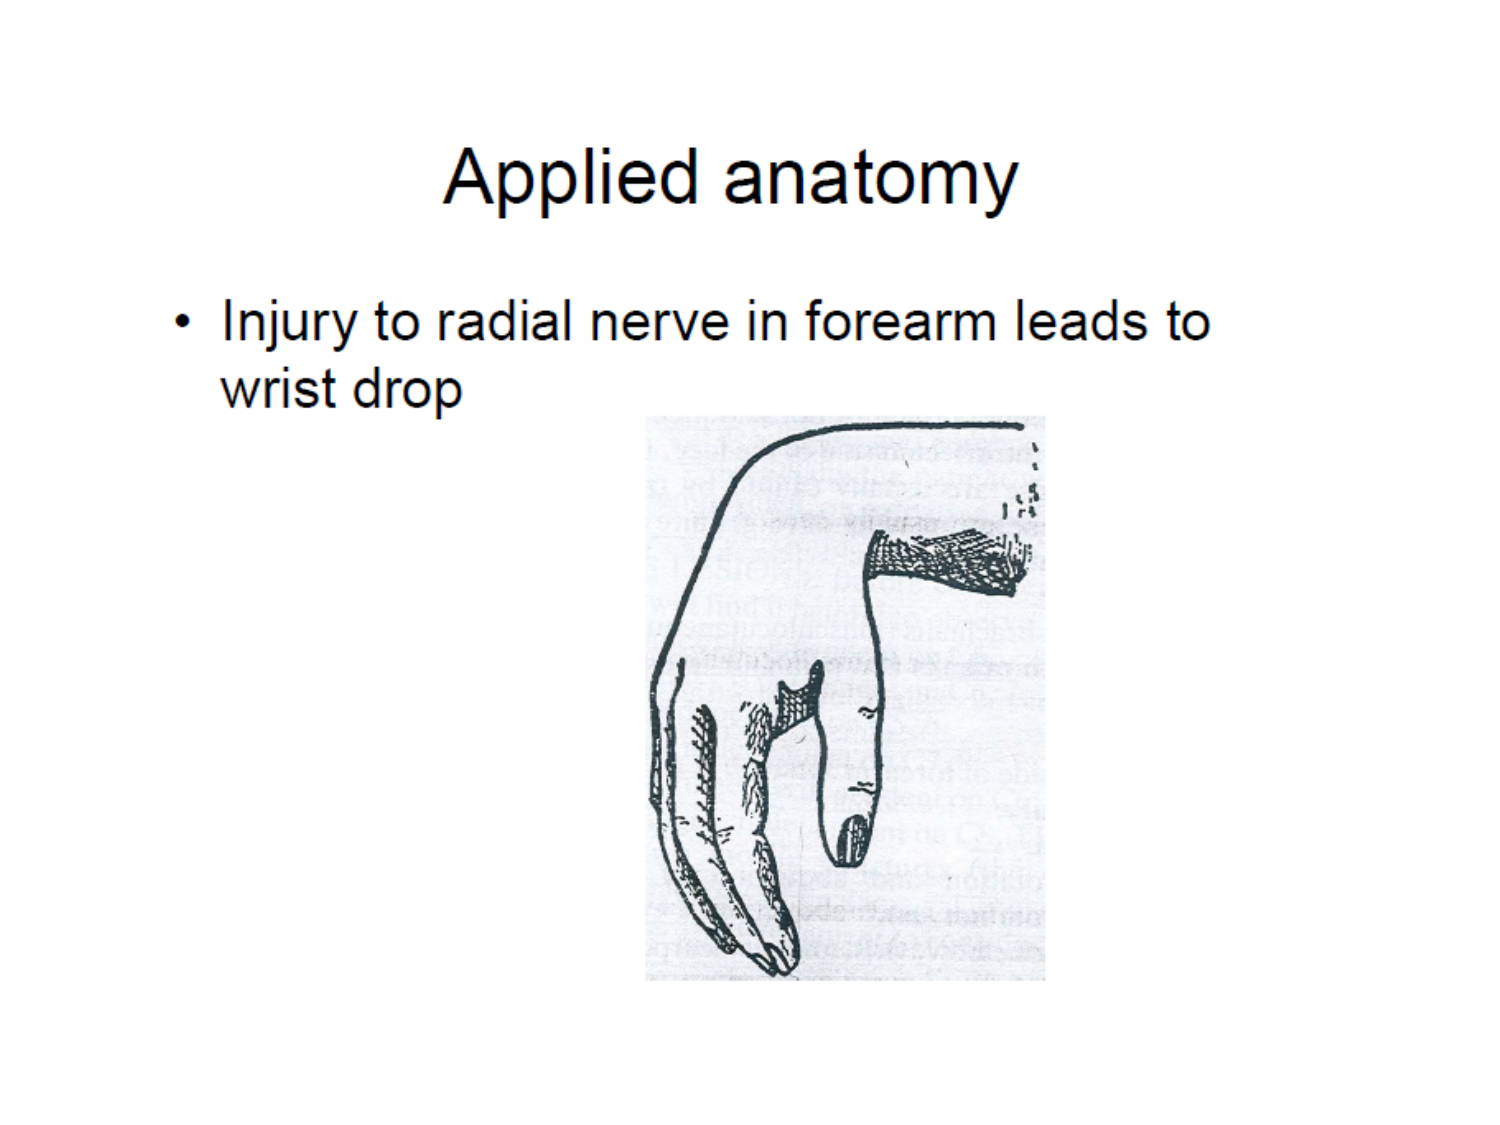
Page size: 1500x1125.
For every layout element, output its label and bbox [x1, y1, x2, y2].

picture [51, 58, 1459, 1048]
